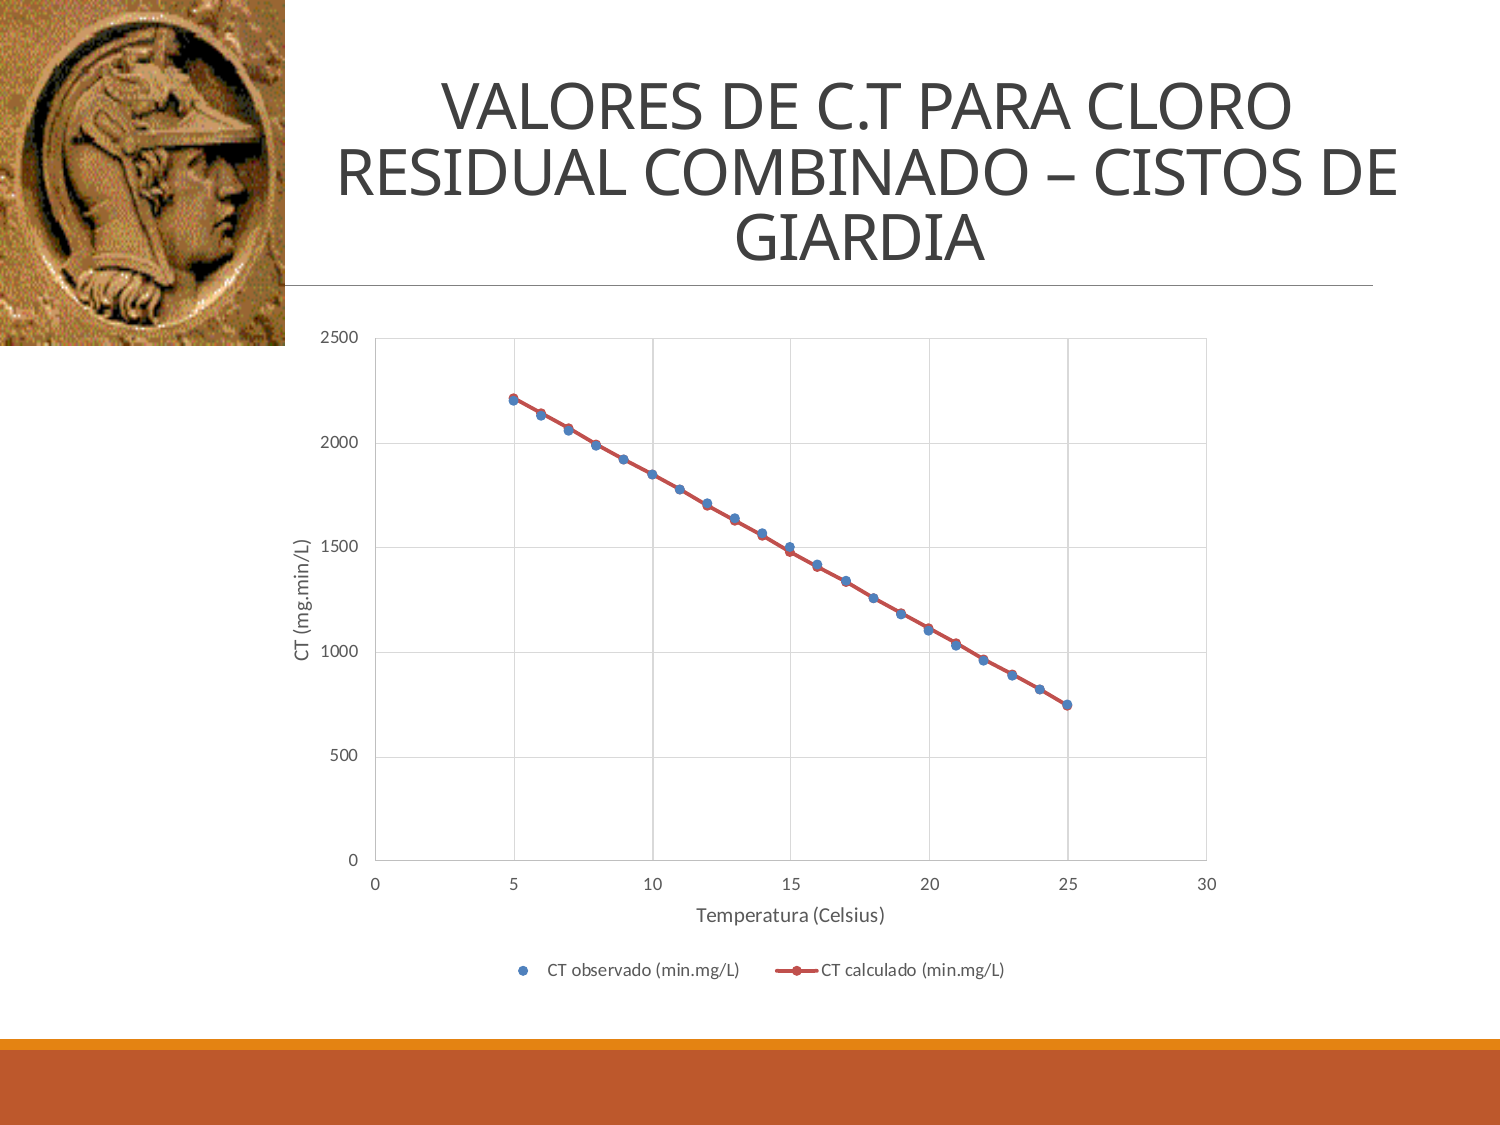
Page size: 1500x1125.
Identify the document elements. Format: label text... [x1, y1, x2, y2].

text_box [261, 314, 1238, 1001]
picture [0, 0, 288, 351]
title VALORES DE C.T PARA CLORO RESIDUAL COMBINADO – CISTOS DE GIARDIA [297, 68, 1447, 282]
